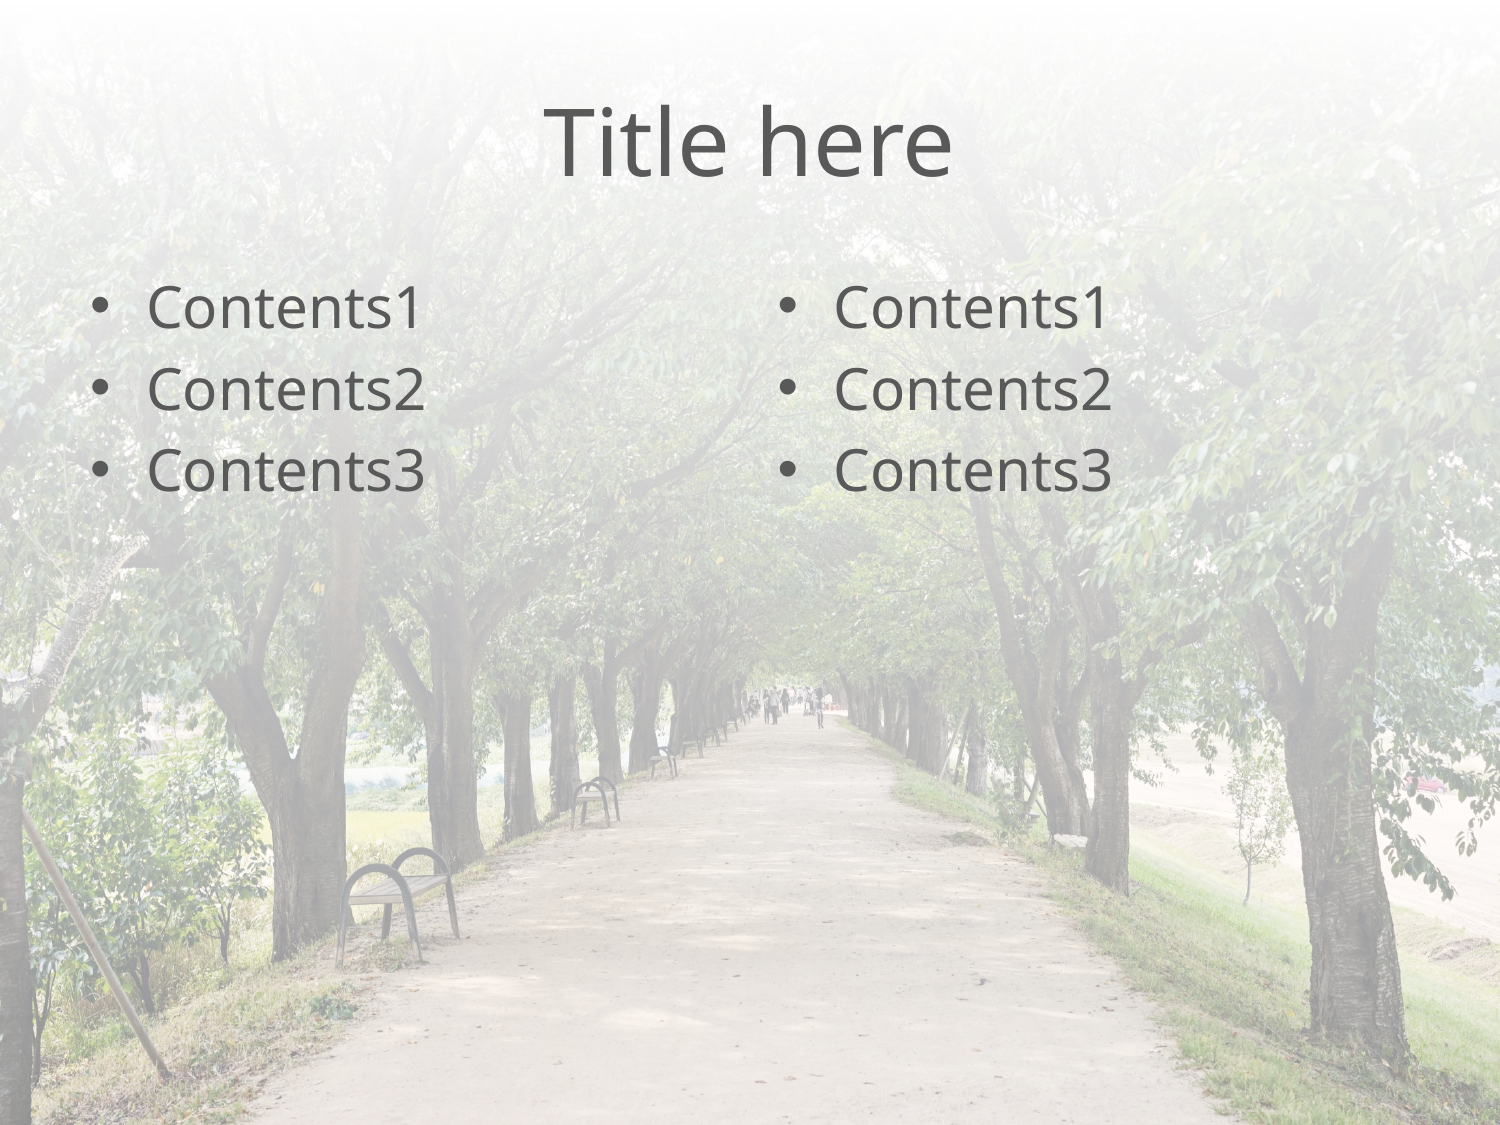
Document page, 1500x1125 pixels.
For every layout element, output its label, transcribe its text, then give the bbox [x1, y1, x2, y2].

list Contents1 Contents2 Contents3 [762, 262, 1425, 1005]
text_box [0, 0, 1500, 1125]
list Contents1 Contents2 Contents3 [75, 262, 738, 1005]
title Title here [75, 45, 1425, 233]
